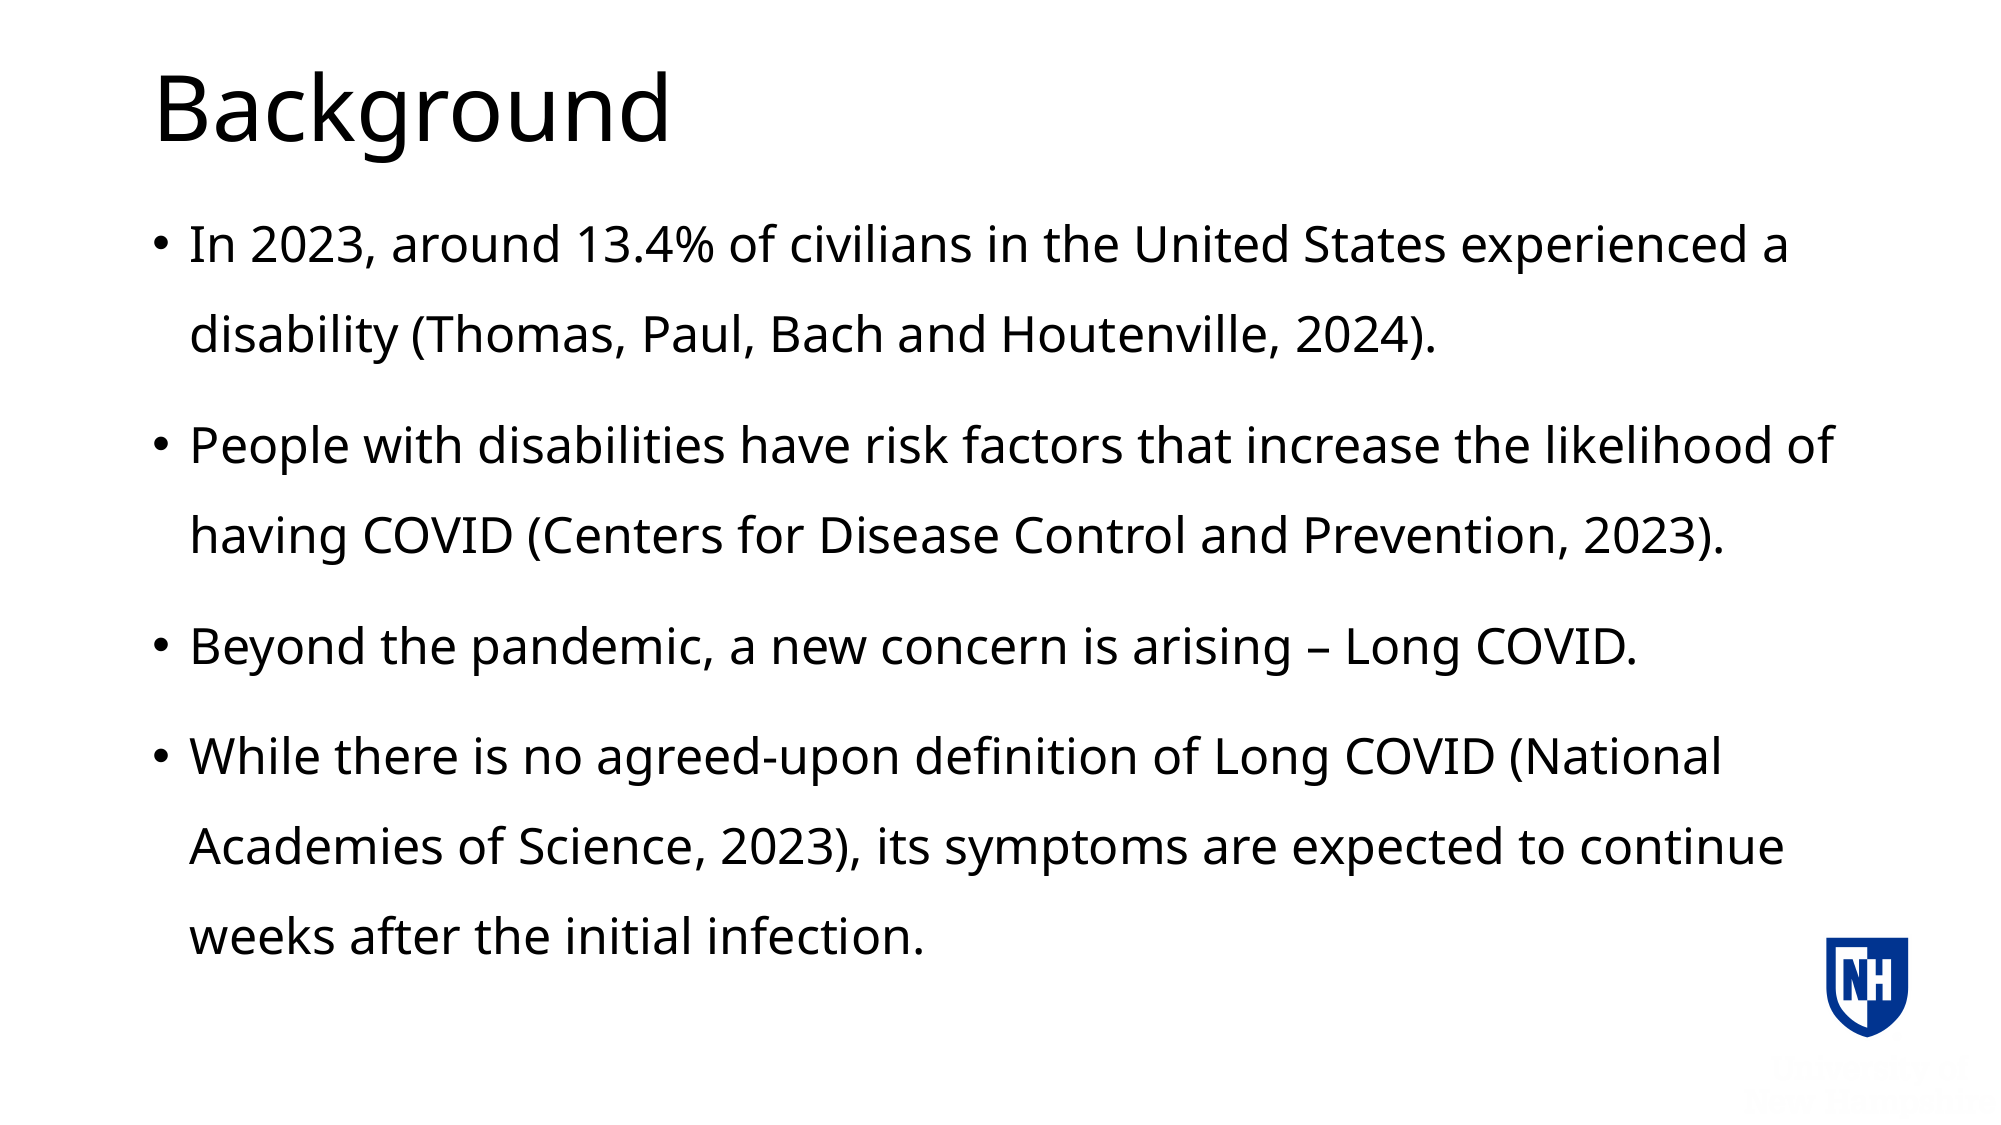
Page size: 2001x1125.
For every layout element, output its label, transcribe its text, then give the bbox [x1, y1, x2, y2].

list In 2023, around 13.4% of civilians in the United States experienced a disability (Thomas, Paul, Bach and Houtenville, 2024). People with disabilities have risk factors that increase the likelihood of having COVID (Centers for Disease Control and Prevention, 2023). Beyond the pandemic, a new concern is arising – Long COVID. While there is no agreed-upon definition of Long COVID (National Academies of Science, 2023), its symptoms are expected to continue weeks after the initial infection. [137, 174, 1863, 1090]
title Background [137, 3, 1863, 174]
picture [1740, 931, 2000, 1123]
